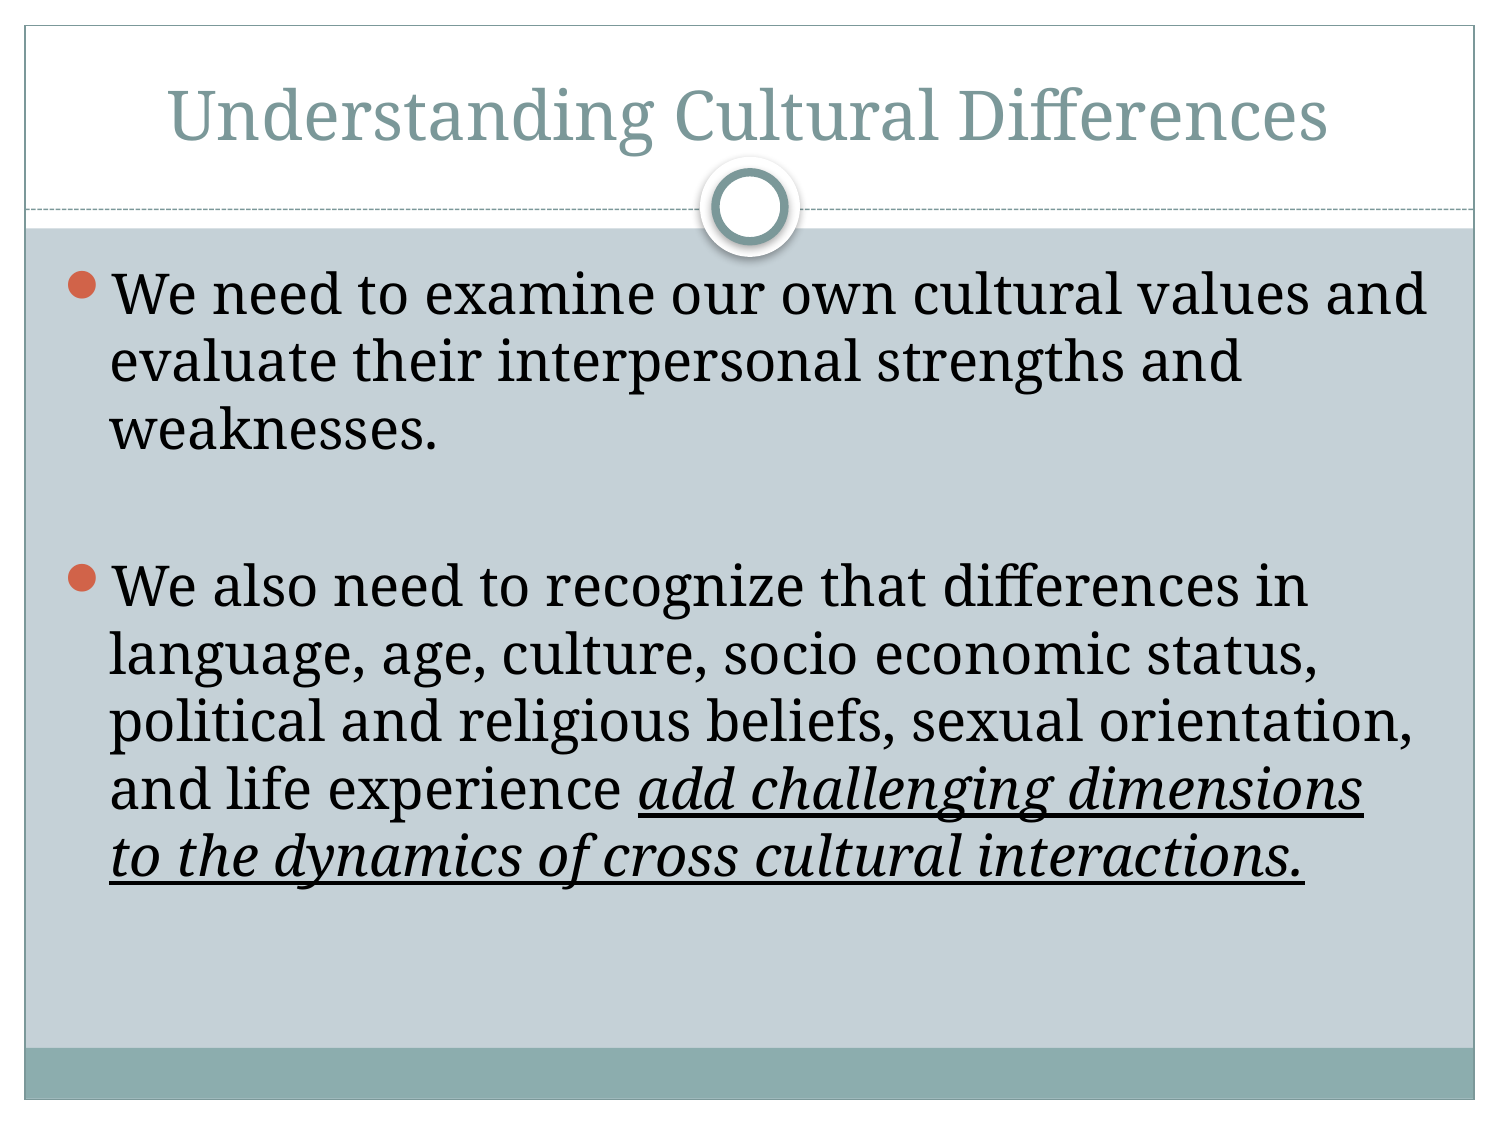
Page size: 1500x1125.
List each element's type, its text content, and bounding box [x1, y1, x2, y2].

title Understanding Cultural Differences [49, 37, 1450, 162]
list We need to examine our own cultural values and evaluate their interpersonal strengths and weaknesses. We also need to recognize that differences in language, age, culture, socio economic status, political and religious beliefs, sexual orientation, and life experience add challenging dimensions to the dynamics of cross cultural interactions. [49, 250, 1445, 1001]
